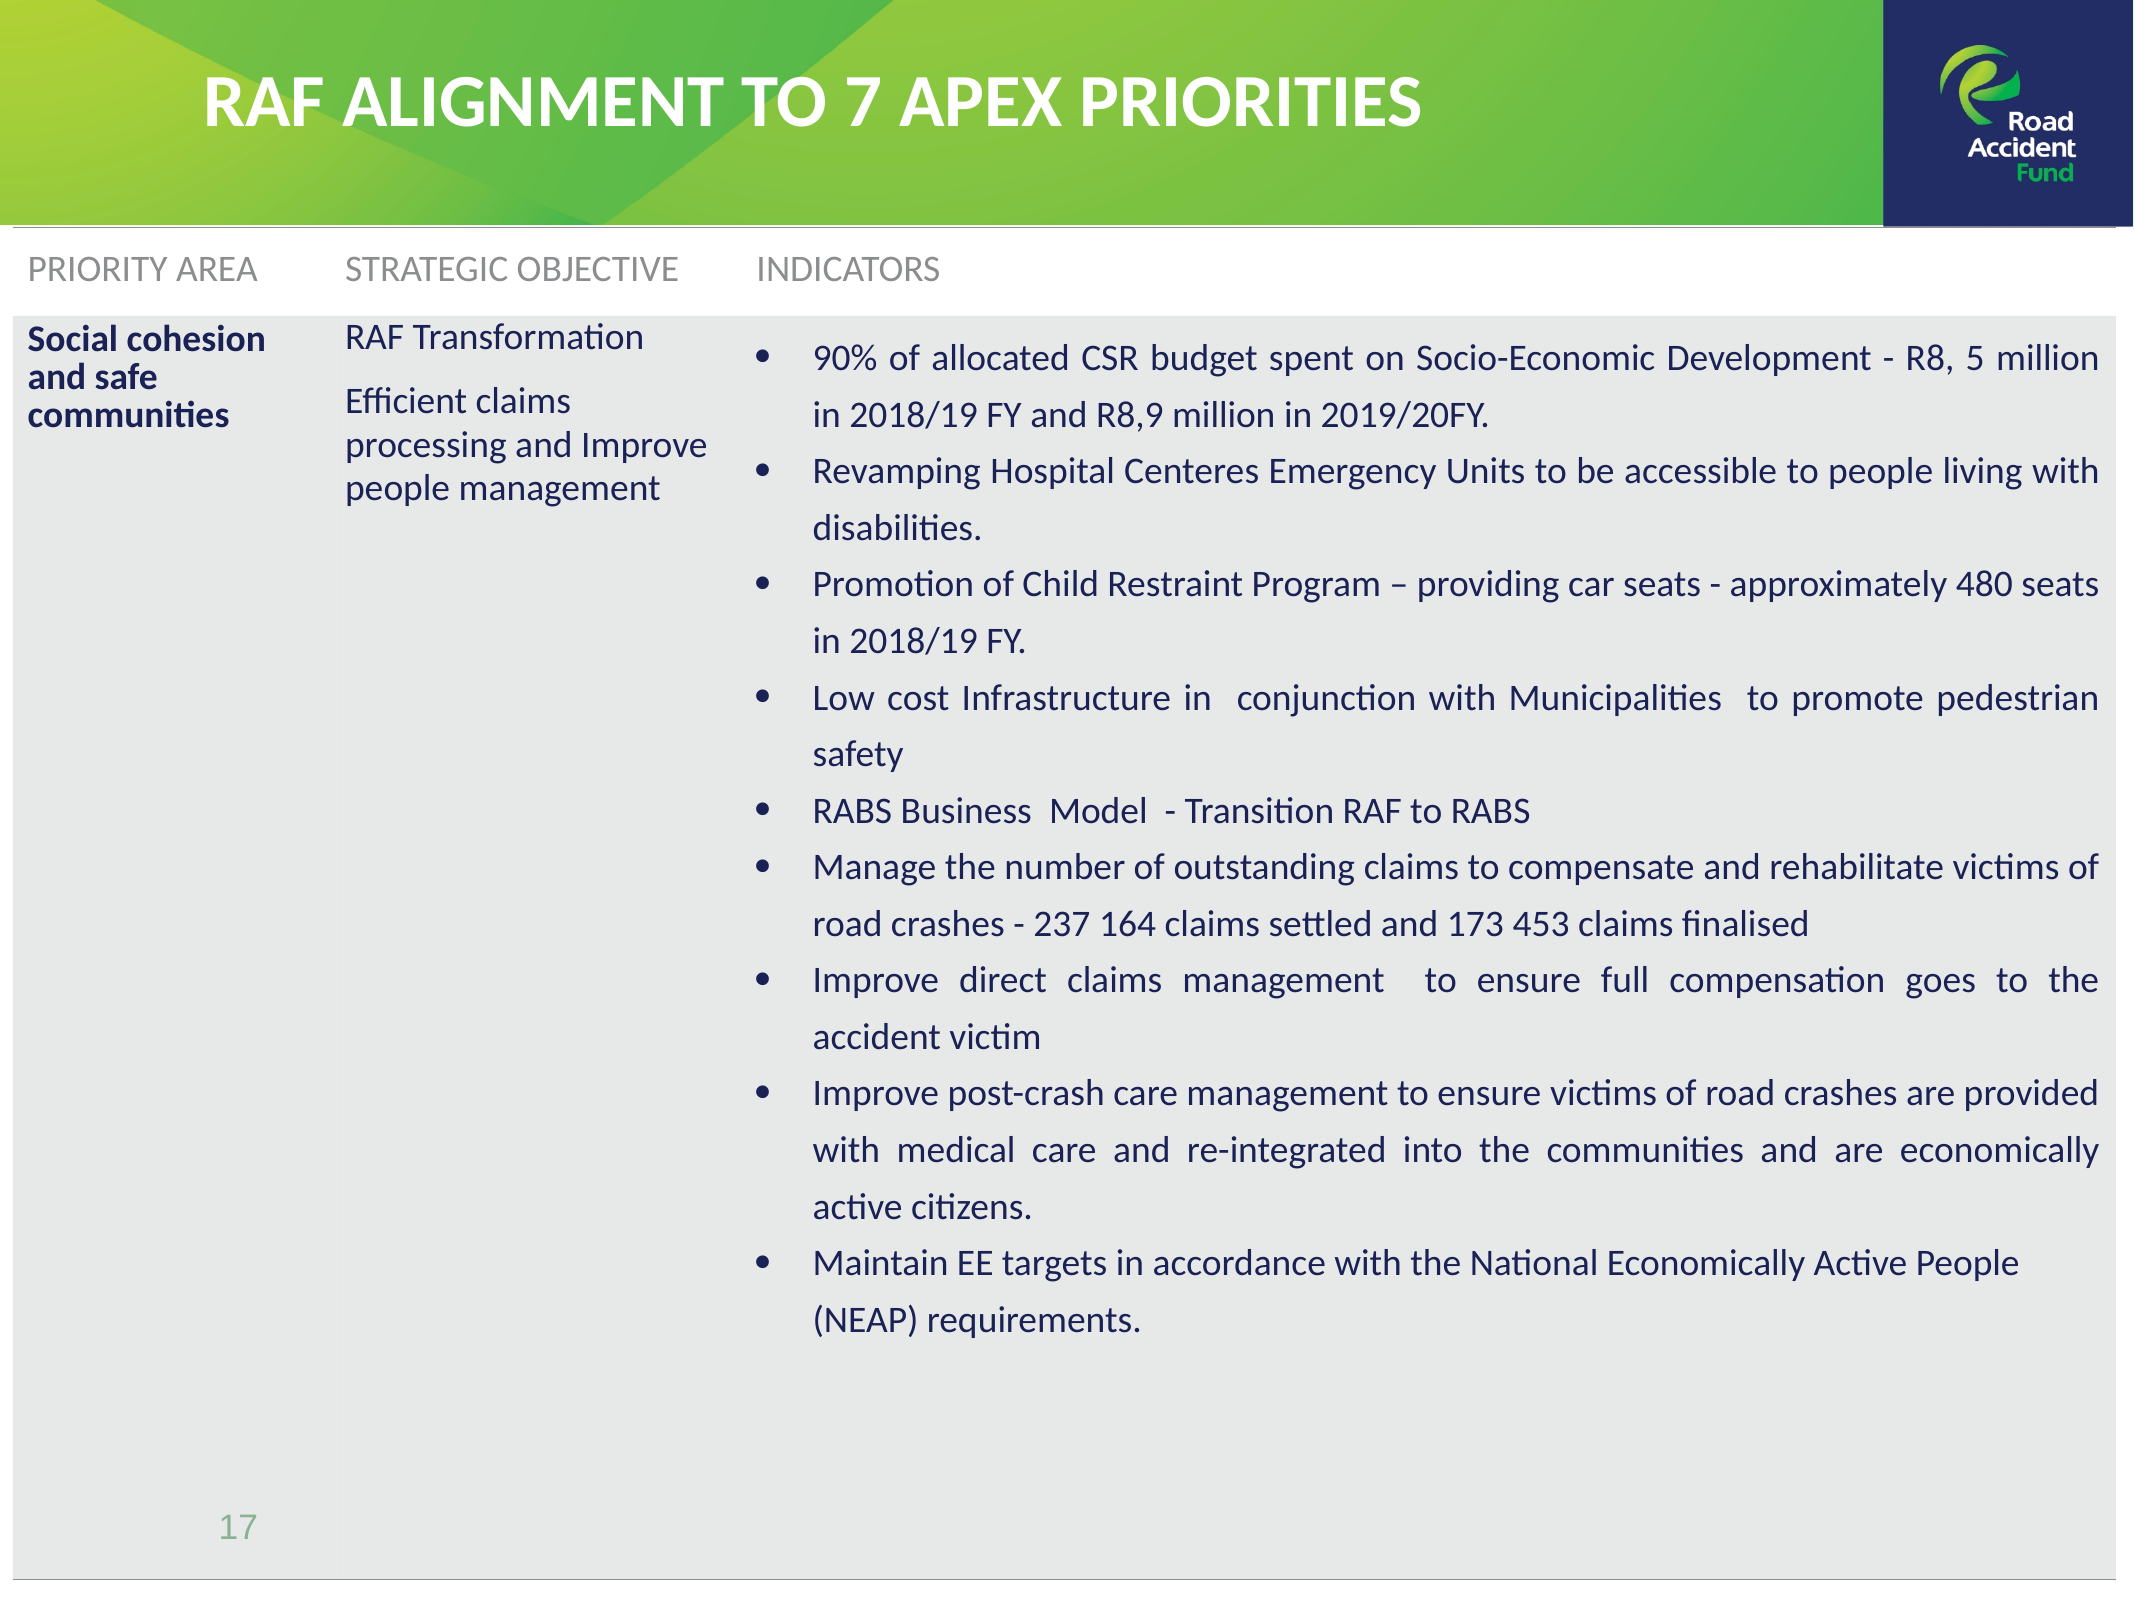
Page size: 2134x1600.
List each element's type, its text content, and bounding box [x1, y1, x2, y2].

table_header STRATEGIC OBJECTIVE [340, 228, 741, 316]
list RAF ALIGNMENT TO 7 APEX PRIORITIES [0, 43, 1628, 149]
table_cell RAF Transformation Efficient claims processing and Improve people management [340, 316, 741, 1579]
table_cell Social cohesion and safe communities [13, 316, 340, 1579]
table_header PRIORITY AREA [13, 228, 340, 316]
picture [0, 0, 2134, 1600]
table_cell 90% of allocated CSR budget spent on Socio-Economic Development - R8, 5 million in 2018/19 FY and R8,9 million in 2019/20FY. Revamping Hospital Centeres Emergency Units to be accessible to people living with disabilities. Promotion of Child Restraint Program – providing car seats - approximately 480 seats in 2018/19 FY. Low cost Infrastructure in conjunction with Municipalities to promote pedestrian safety RABS Business Model - Transition RAF to RABS Manage the number of outstanding claims to compensate and rehabilitate victims of road crashes - 237 164 claims settled and 173 453 claims finalised Improve direct claims management to ensure full compensation goes to the accident victim Improve post-crash care management to ensure victims of road crashes are provided with medical care and re-integrated into the communities and are economically active citizens. Maintain EE targets in accordance with the National Economically Active People (NEAP) requirements. [741, 316, 2116, 1579]
table_header INDICATORS [741, 228, 2116, 316]
